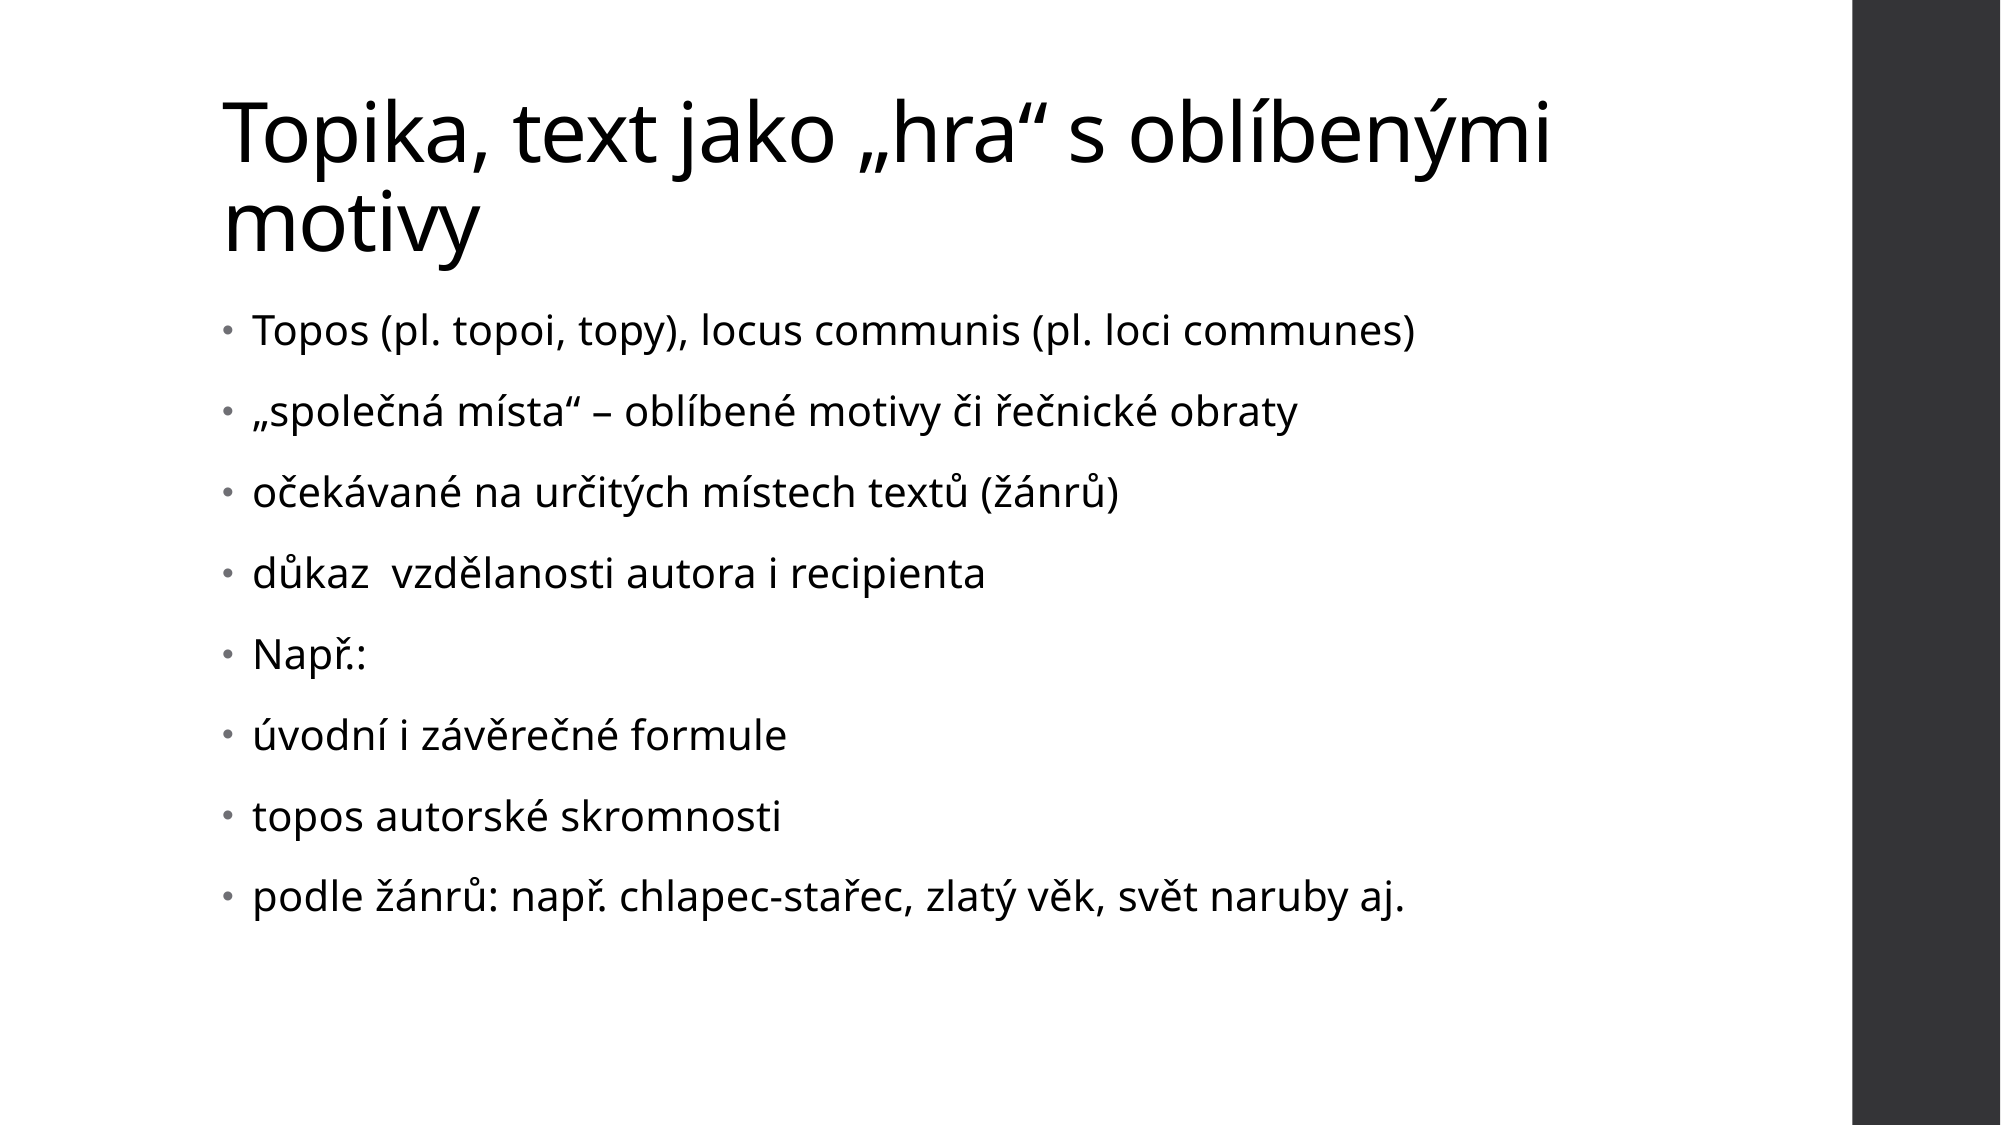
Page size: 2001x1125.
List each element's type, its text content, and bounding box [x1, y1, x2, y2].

list Topos (pl. topoi, topy), locus communis (pl. loci communes) „společná místa“ – oblíbené motivy či řečnické obraty očekávané na určitých místech textů (žánrů) důkaz vzdělanosti autora i recipienta Např.: úvodní i závěrečné formule topos autorské skromnosti podle žánrů: např. chlapec-stařec, zlatý věk, svět naruby aj. [206, 299, 1617, 1014]
title Topika, text jako „hra“ s oblíbenými motivy [206, 60, 1797, 278]
